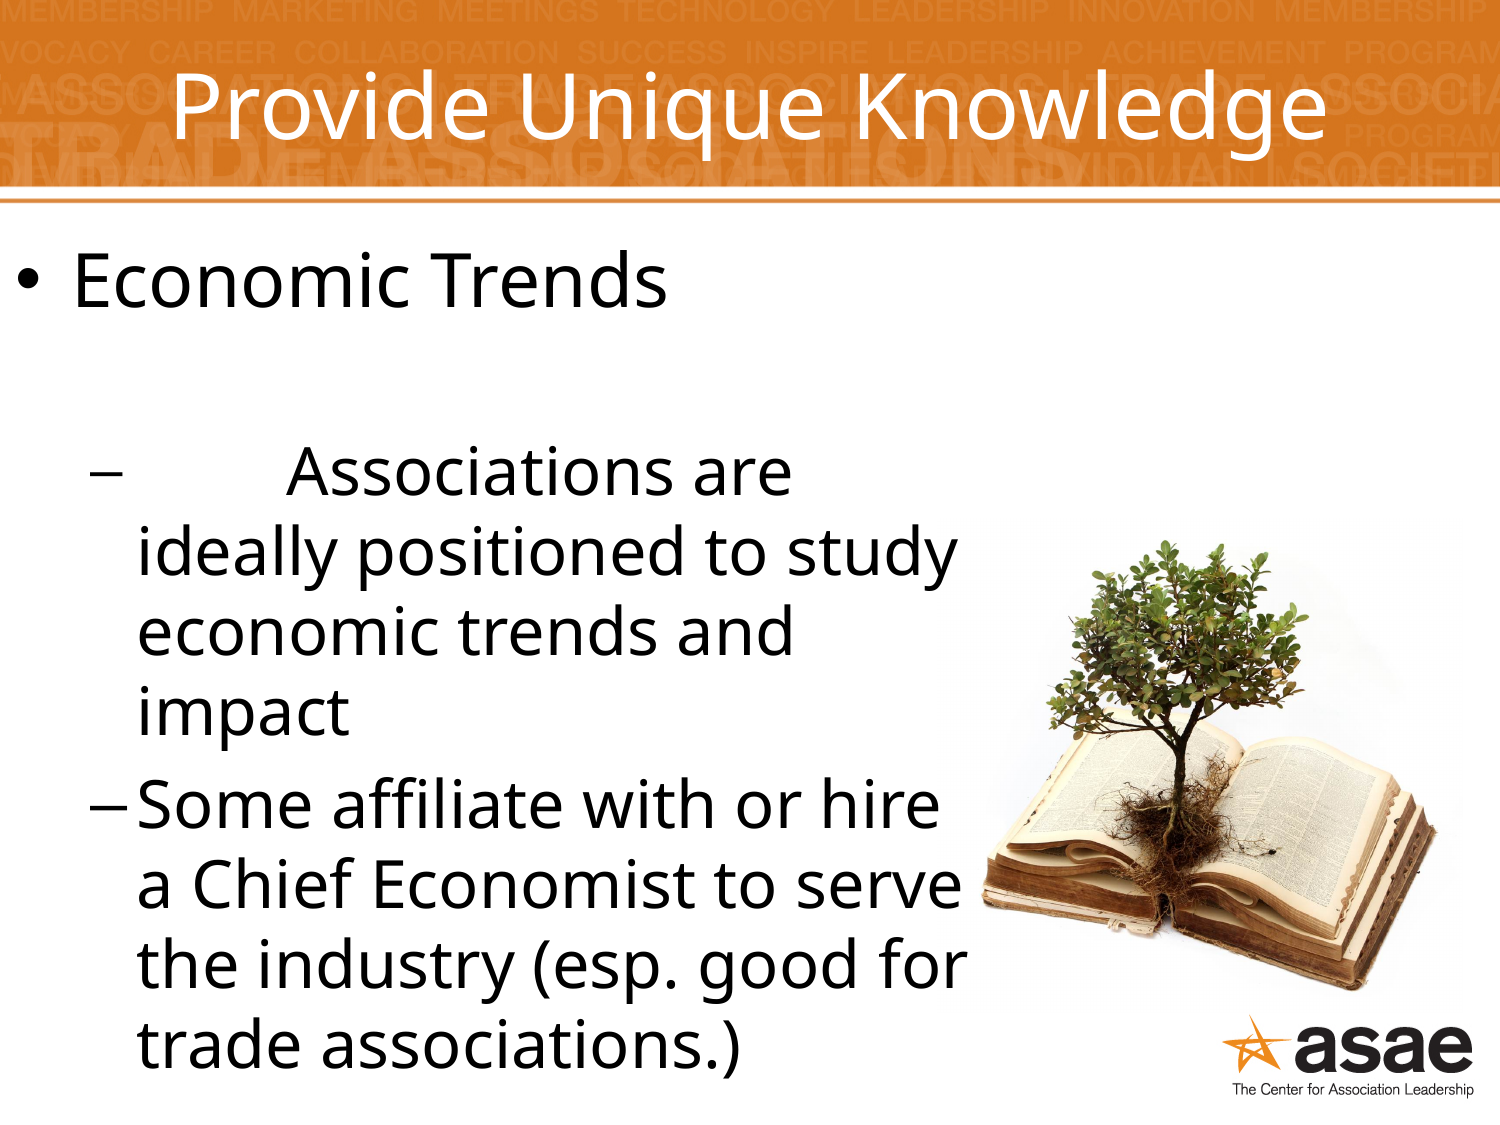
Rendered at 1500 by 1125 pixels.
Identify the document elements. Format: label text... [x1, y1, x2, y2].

picture [0, 0, 1500, 1125]
list Economic Trends Associations are ideally positioned to study economic trends and impact Some affiliate with or hire a Chief Economist to serve the industry (esp. good for trade associations.) [0, 224, 988, 963]
title Provide Unique Knowledge [74, 8, 1426, 197]
